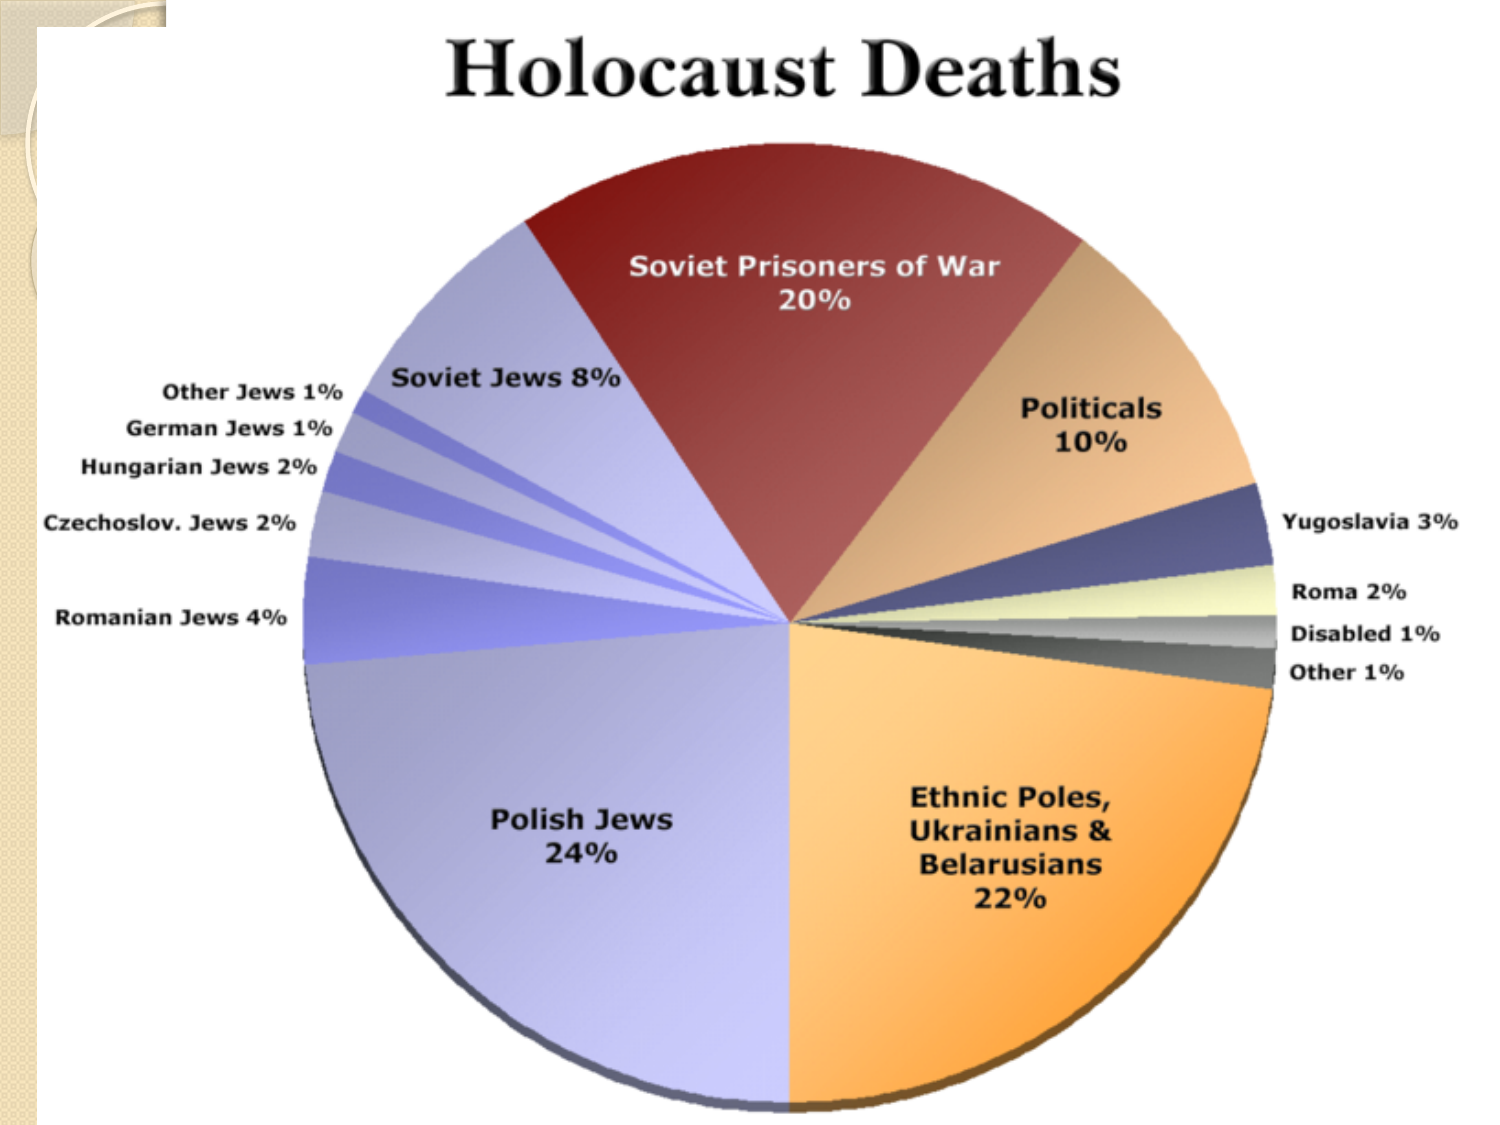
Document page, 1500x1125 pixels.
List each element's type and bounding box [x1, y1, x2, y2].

list [37, 27, 1463, 1125]
